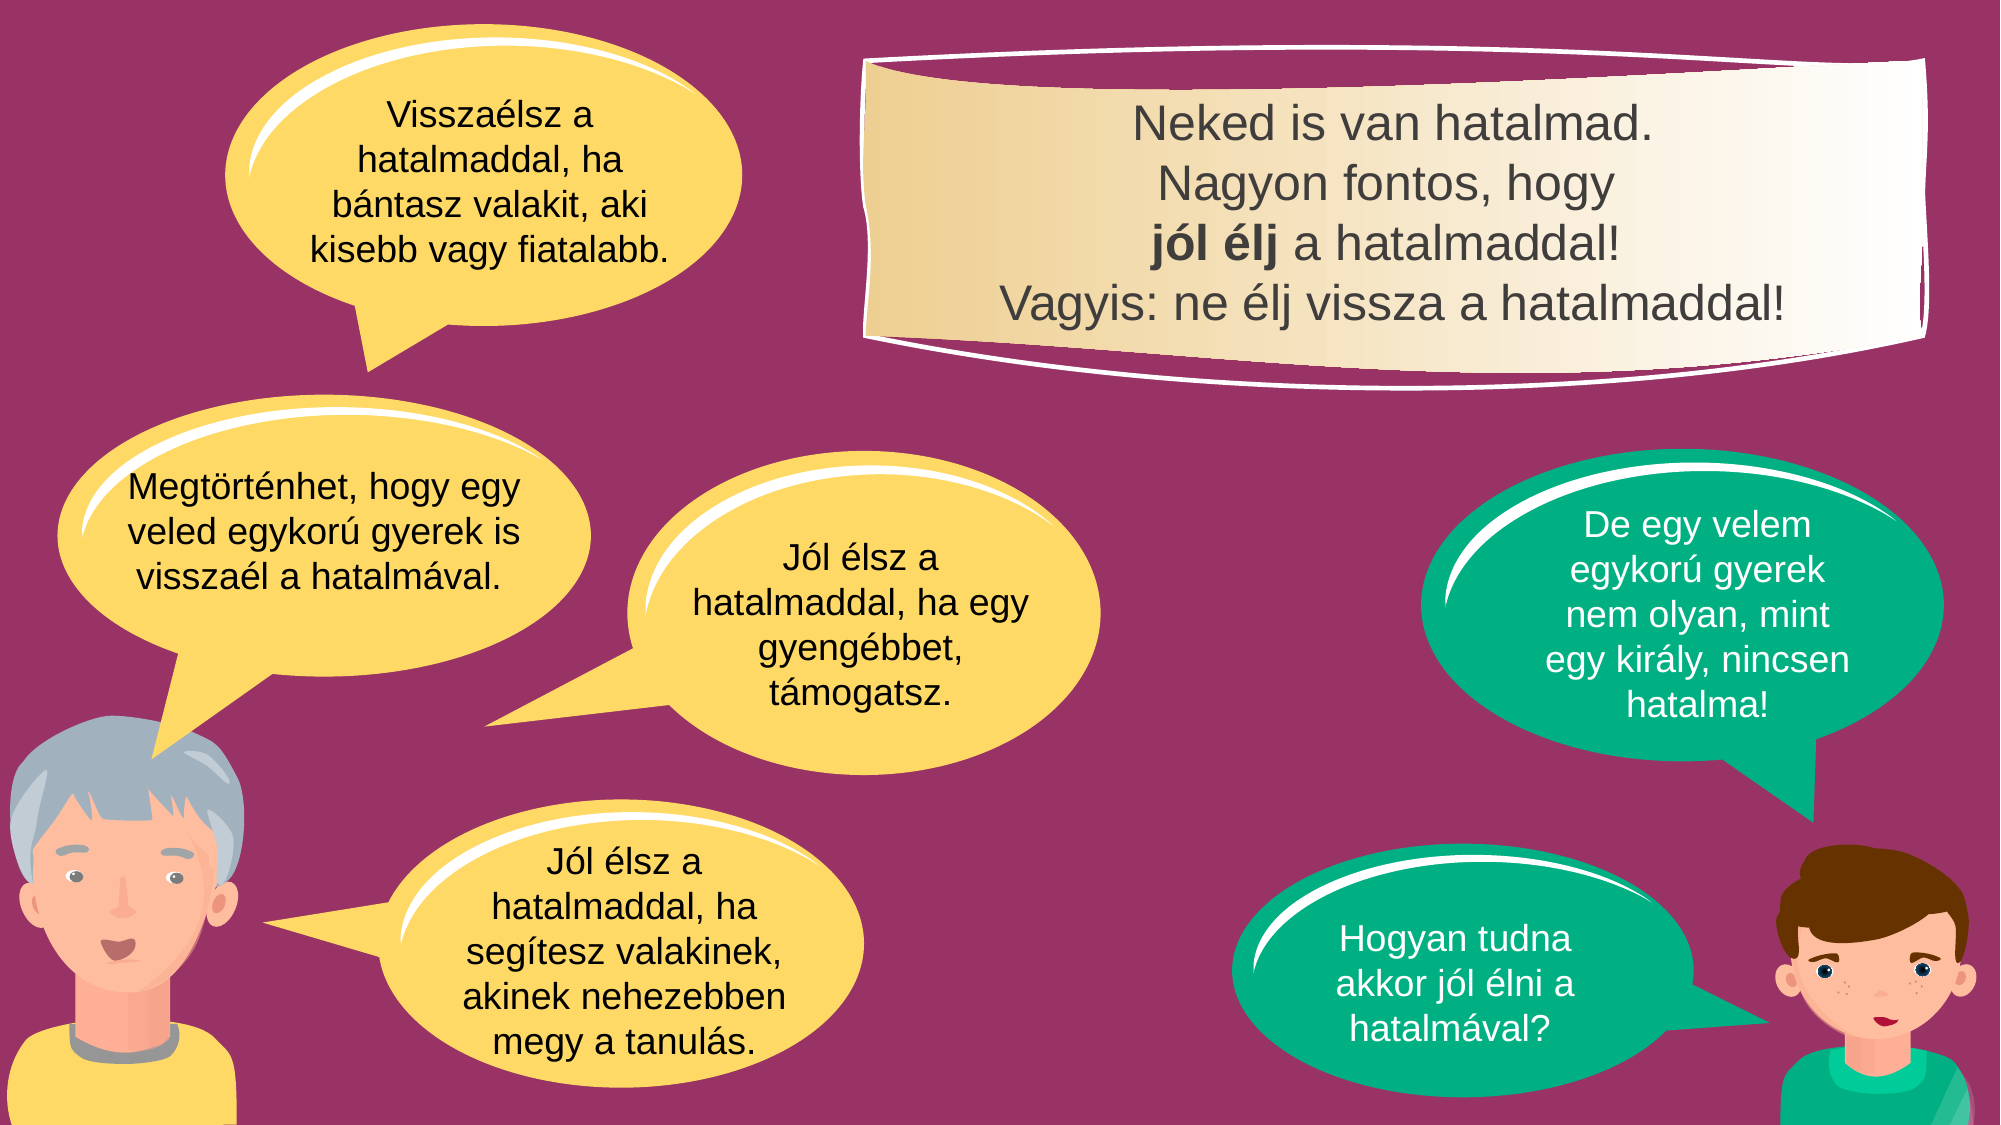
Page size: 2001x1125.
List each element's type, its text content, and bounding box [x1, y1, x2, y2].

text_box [1421, 448, 1944, 762]
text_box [1776, 839, 1976, 1125]
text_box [57, 394, 591, 677]
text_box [7, 715, 245, 1125]
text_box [1232, 843, 1694, 1098]
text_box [627, 450, 1101, 776]
text_box Neked is van hatalmad. Nagyon fontos, hogy jól élj a hatalmaddal! Vagyis: ne élj vissza a hatalmaddal! [861, 46, 1928, 390]
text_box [225, 24, 743, 326]
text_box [378, 799, 865, 1088]
